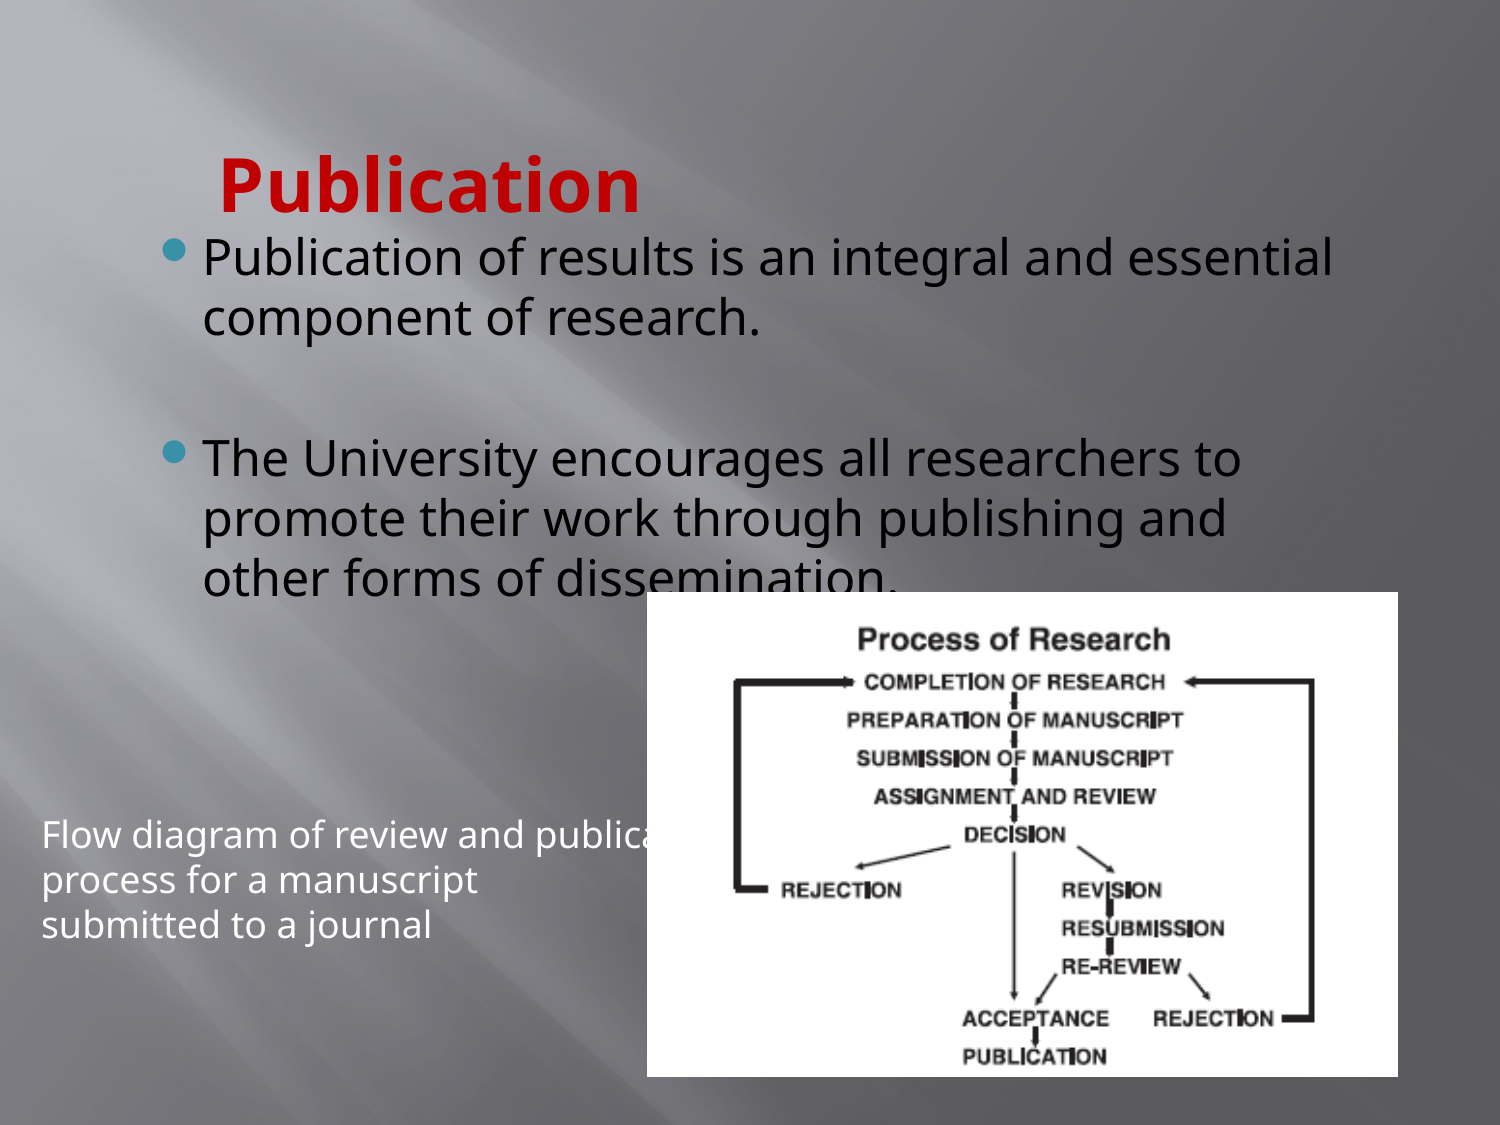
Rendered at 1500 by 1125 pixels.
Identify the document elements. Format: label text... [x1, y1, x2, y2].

text_box Flow diagram of review and publication process for a manuscript submitted to a journal [26, 803, 647, 954]
text_box Publication [203, 133, 1434, 322]
text_box Publication of results is an integral and essential component of research. The University encourages all researchers to promote their work through publishing and other forms of dissemination. [131, 217, 1362, 617]
picture [647, 592, 1398, 1077]
